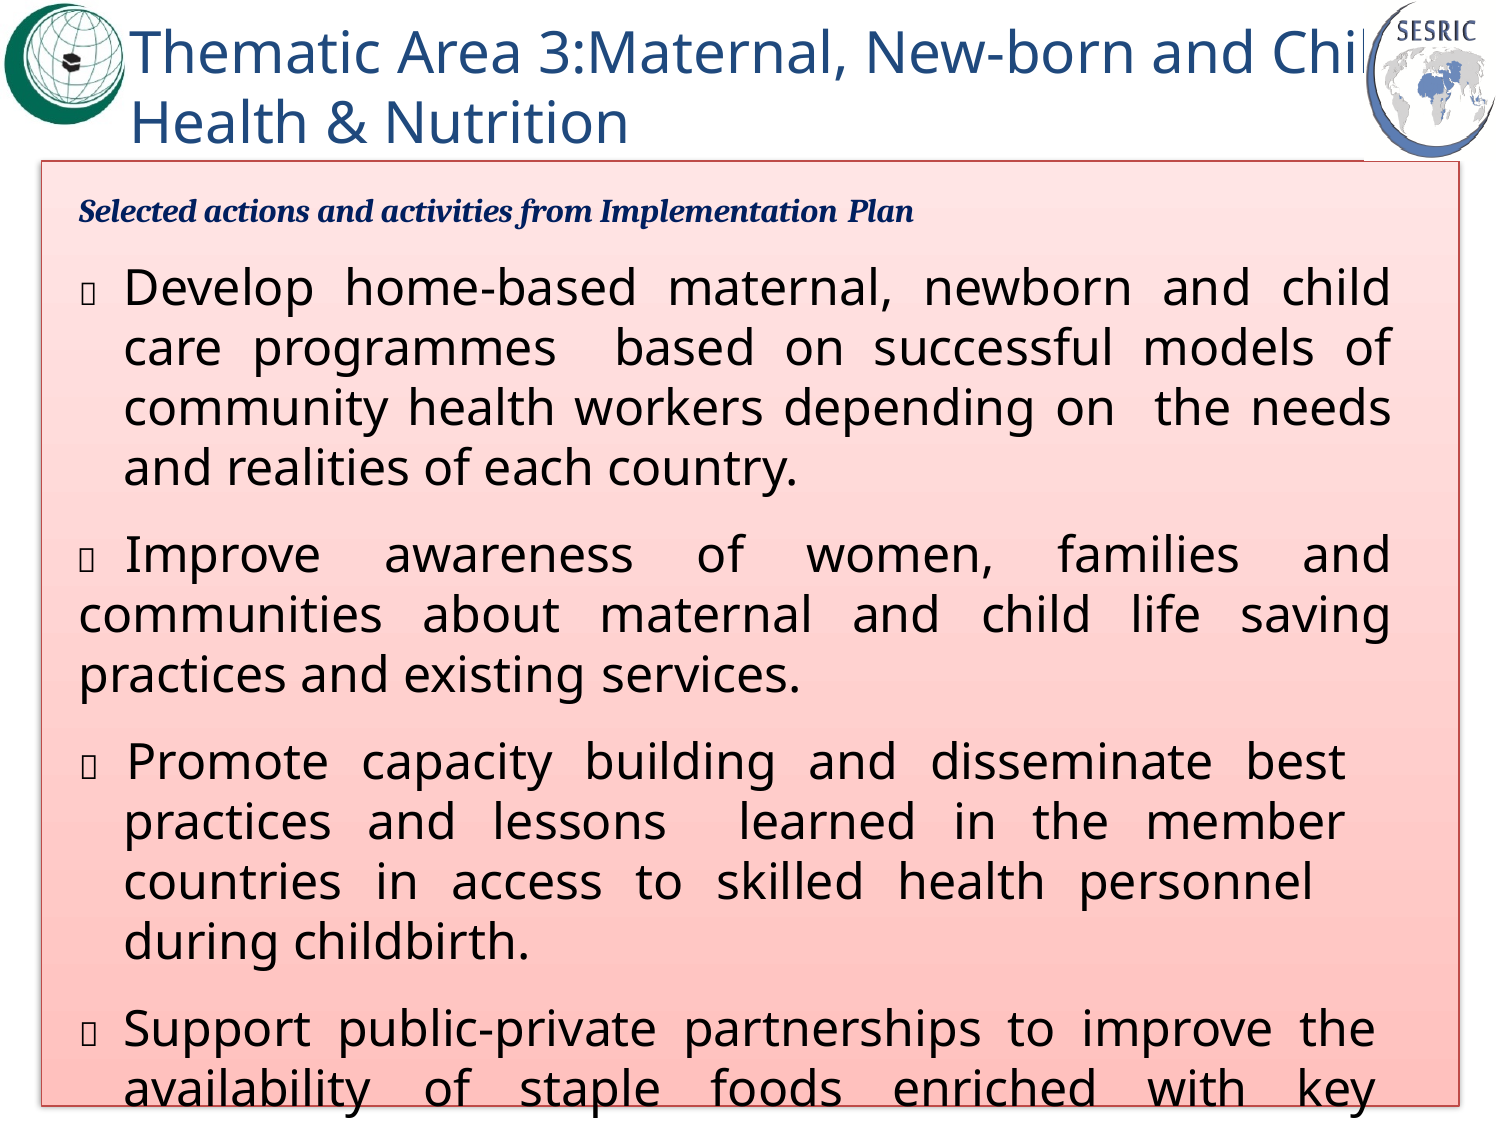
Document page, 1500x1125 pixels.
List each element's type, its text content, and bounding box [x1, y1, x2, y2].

text_box [41, 160, 1460, 1107]
picture [0, 0, 128, 128]
picture [1363, 0, 1496, 162]
text_box Selected actions and activities from Implementation Plan  Develop home-based maternal, newborn and child care programmes based on successful models of community health workers depending on the needs and realities of each country.  Improve awareness of women, families and communities about maternal and child life saving practices and existing services.  Promote capacity building and disseminate best practices and lessons learned in the member countries in access to skilled health personnel during childbirth.  Support public-private partnerships to improve the availability of staple foods enriched with key micronutrients. [76, 189, 1393, 1125]
title Thematic Area 3:Maternal, New-born and Child Health & Nutrition [127, 0, 1361, 158]
